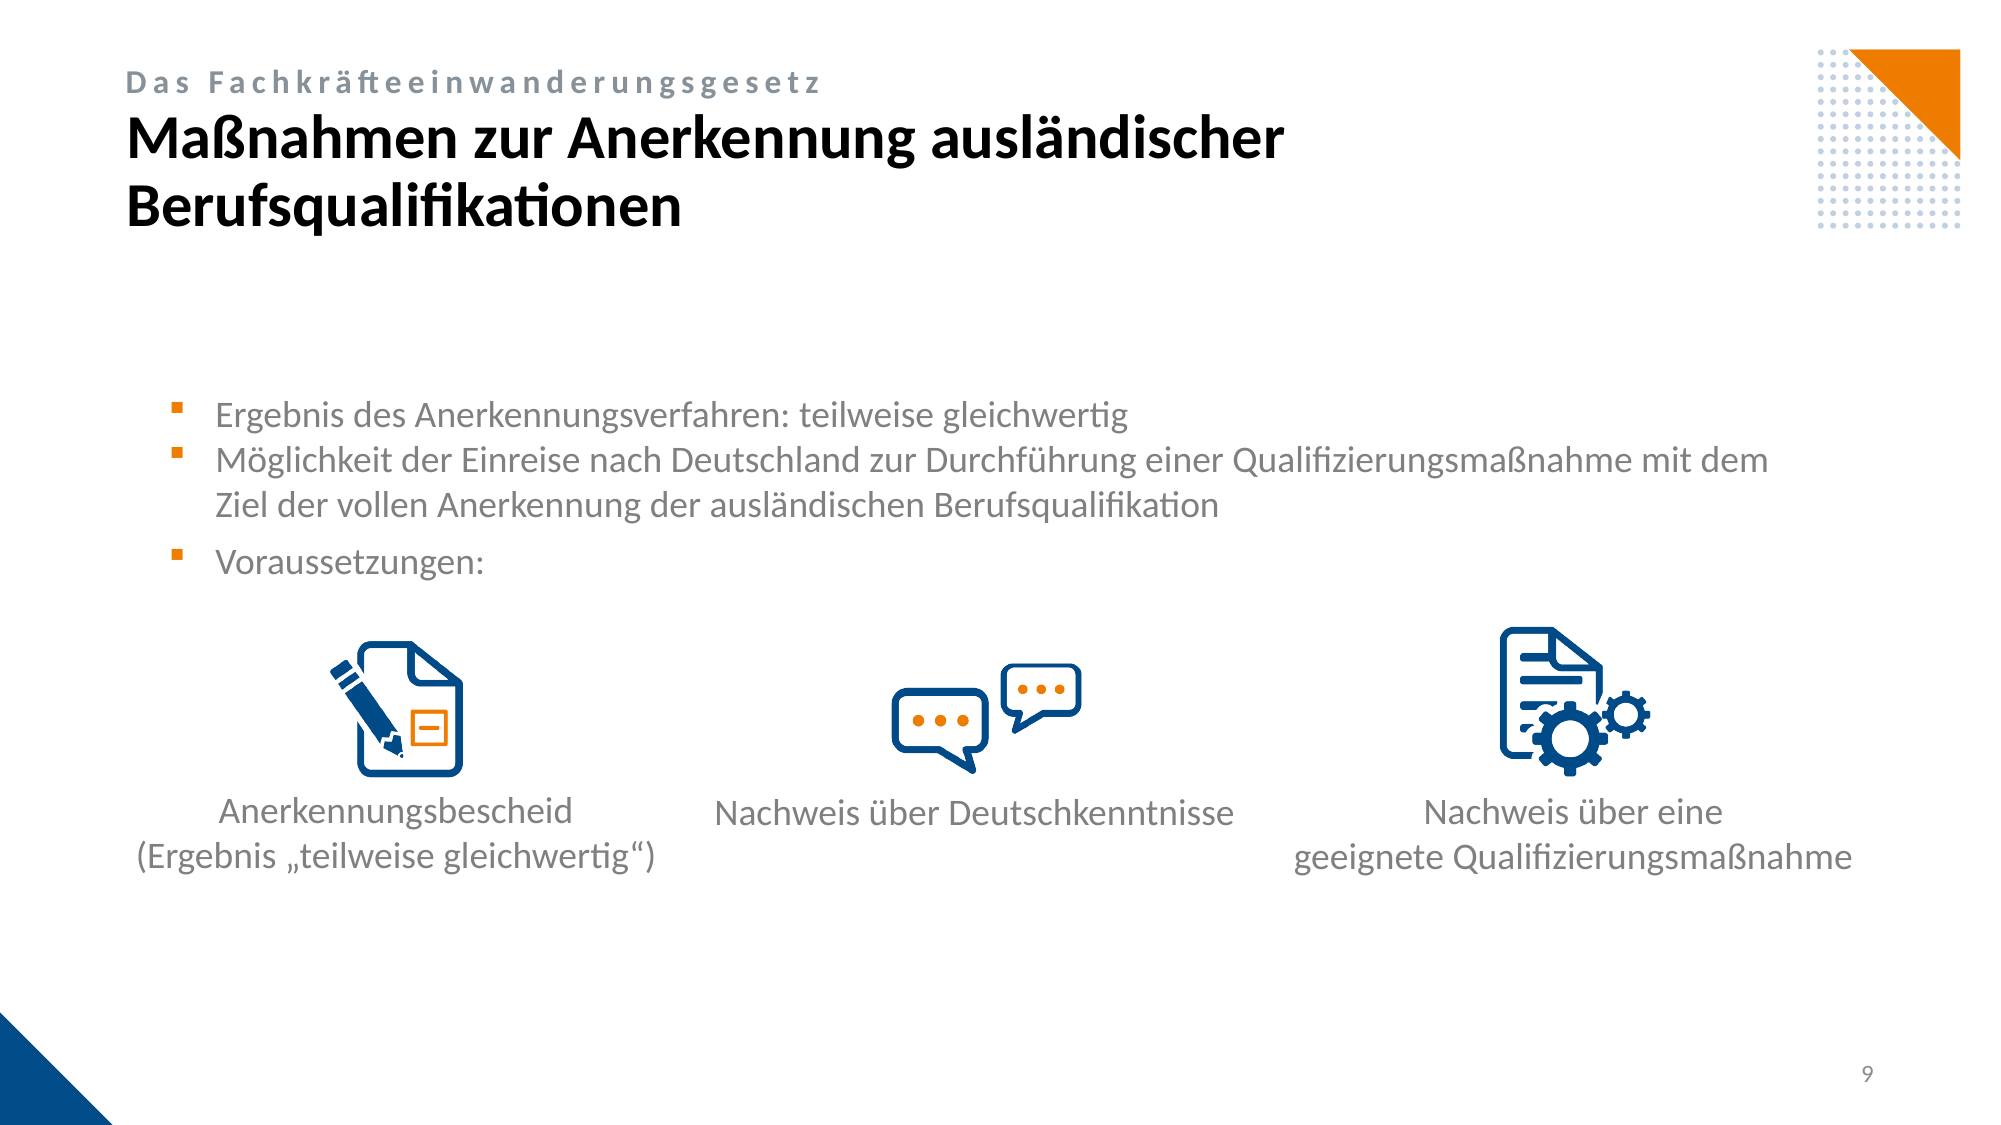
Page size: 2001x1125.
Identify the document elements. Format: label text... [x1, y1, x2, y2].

text_box Nachweis über eine geeignete Qualifizierungsmaßnahme [1279, 780, 1869, 885]
picture [273, 585, 520, 833]
text_box Ergebnis des Anerkennungsverfahren: teilweise gleichwertig Möglichkeit der Einreise nach Deutschland zur Durchführung einer Qualifizierungsmaßnahme mit dem Ziel der vollen Anerkennung der ausländischen Berufsqualifikation Voraussetzungen: [153, 382, 1820, 590]
text_box Maßnahmen zur Anerkennung ausländischer Berufsqualifikationen [110, 81, 1777, 264]
slide_number 9 [1776, 1042, 1889, 1103]
text_box Nachweis über Deutschkenntnisse [1110, 780, 1251, 841]
text_box Anerkennungsbescheid (Ergebnis „teilweise gleichwertig“) [120, 778, 672, 884]
text_box Nachweis über Deutschkenntnisse [699, 780, 863, 841]
picture [863, 595, 1110, 842]
picture [1468, 595, 1682, 808]
text_box Das Fachkräfteeinwanderungsgesetz [110, 57, 1777, 81]
picture [1814, 47, 1964, 231]
